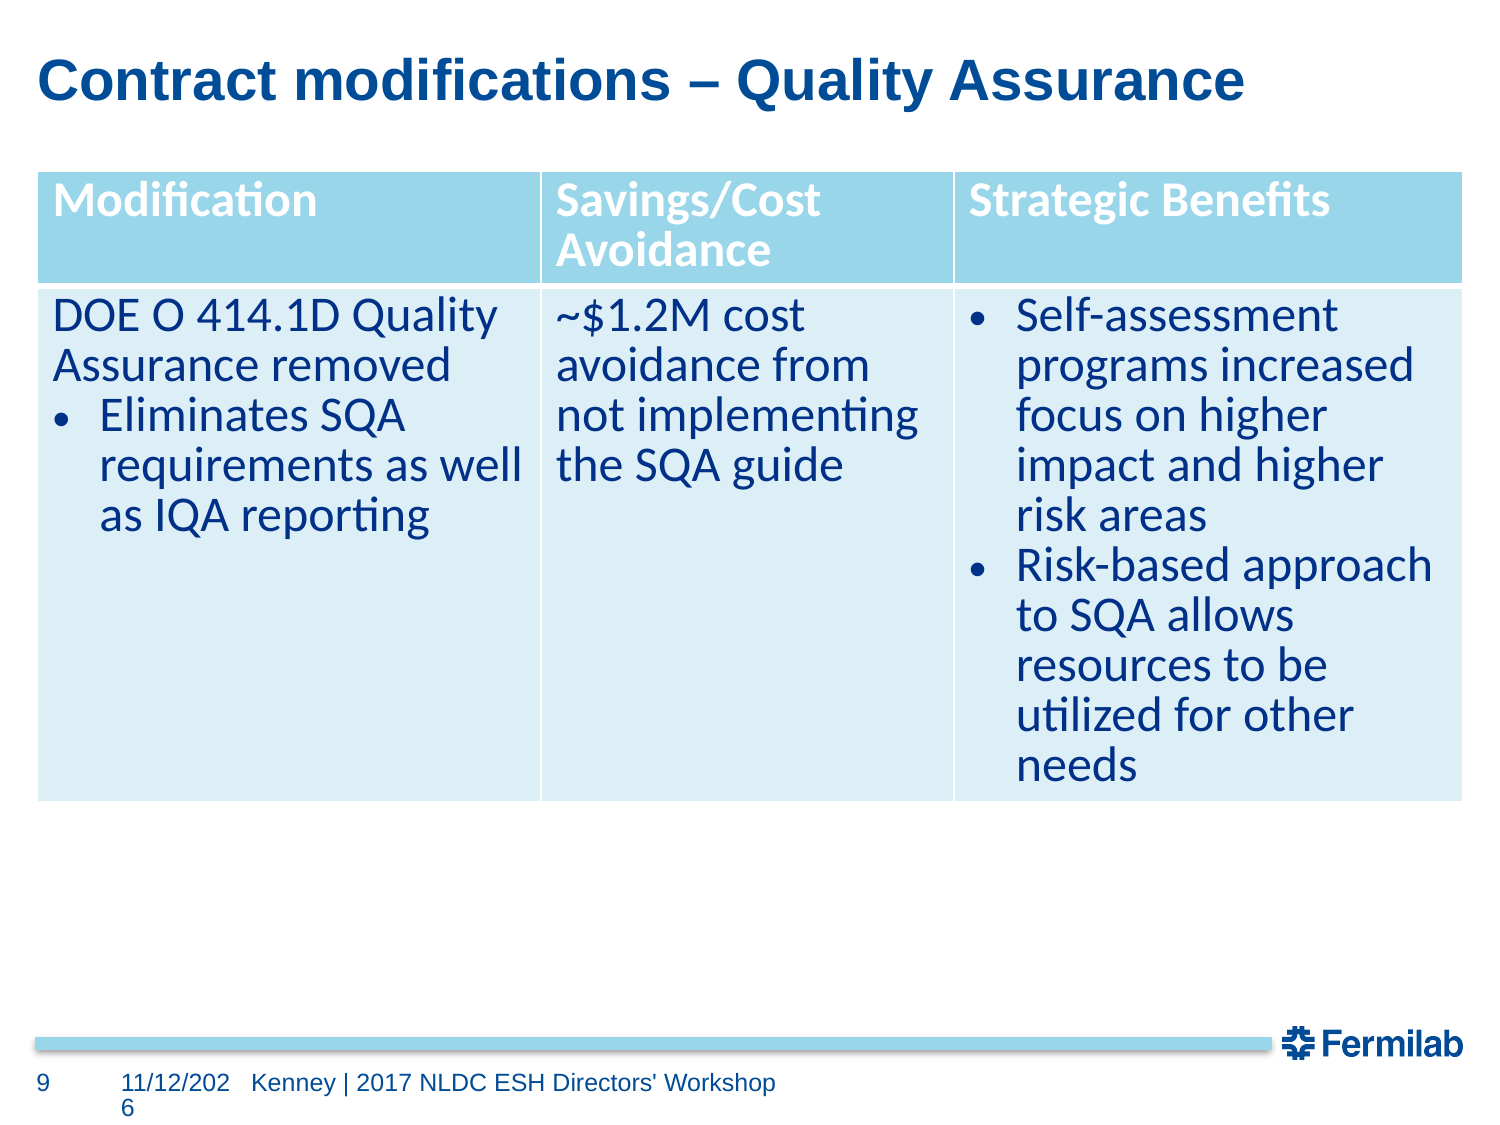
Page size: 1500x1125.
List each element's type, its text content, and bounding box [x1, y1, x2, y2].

picture [1282, 1026, 1463, 1060]
slide_number 9 [36, 1066, 105, 1106]
table_header Savings/Cost Avoidance [542, 172, 953, 283]
table_cell ~$1.2M cost avoidance from not implementing the SQA guide [542, 289, 953, 801]
table_cell DOE O 414.1D Quality Assurance removed Eliminates SQA requirements as well as IQA reporting [38, 289, 540, 801]
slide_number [120, 1066, 232, 1107]
title Contract modifications – Quality Assurance [37, 41, 1463, 112]
footer Kenney | 2017 NLDC ESH Directors' Workshop [251, 1066, 1279, 1108]
table_cell Self-assessment programs increased focus on higher impact and higher risk areas Risk-based approach to SQA allows resources to be utilized for other needs [955, 289, 1462, 801]
table_header Strategic Benefits [955, 172, 1462, 283]
table_header Modification [38, 172, 540, 283]
